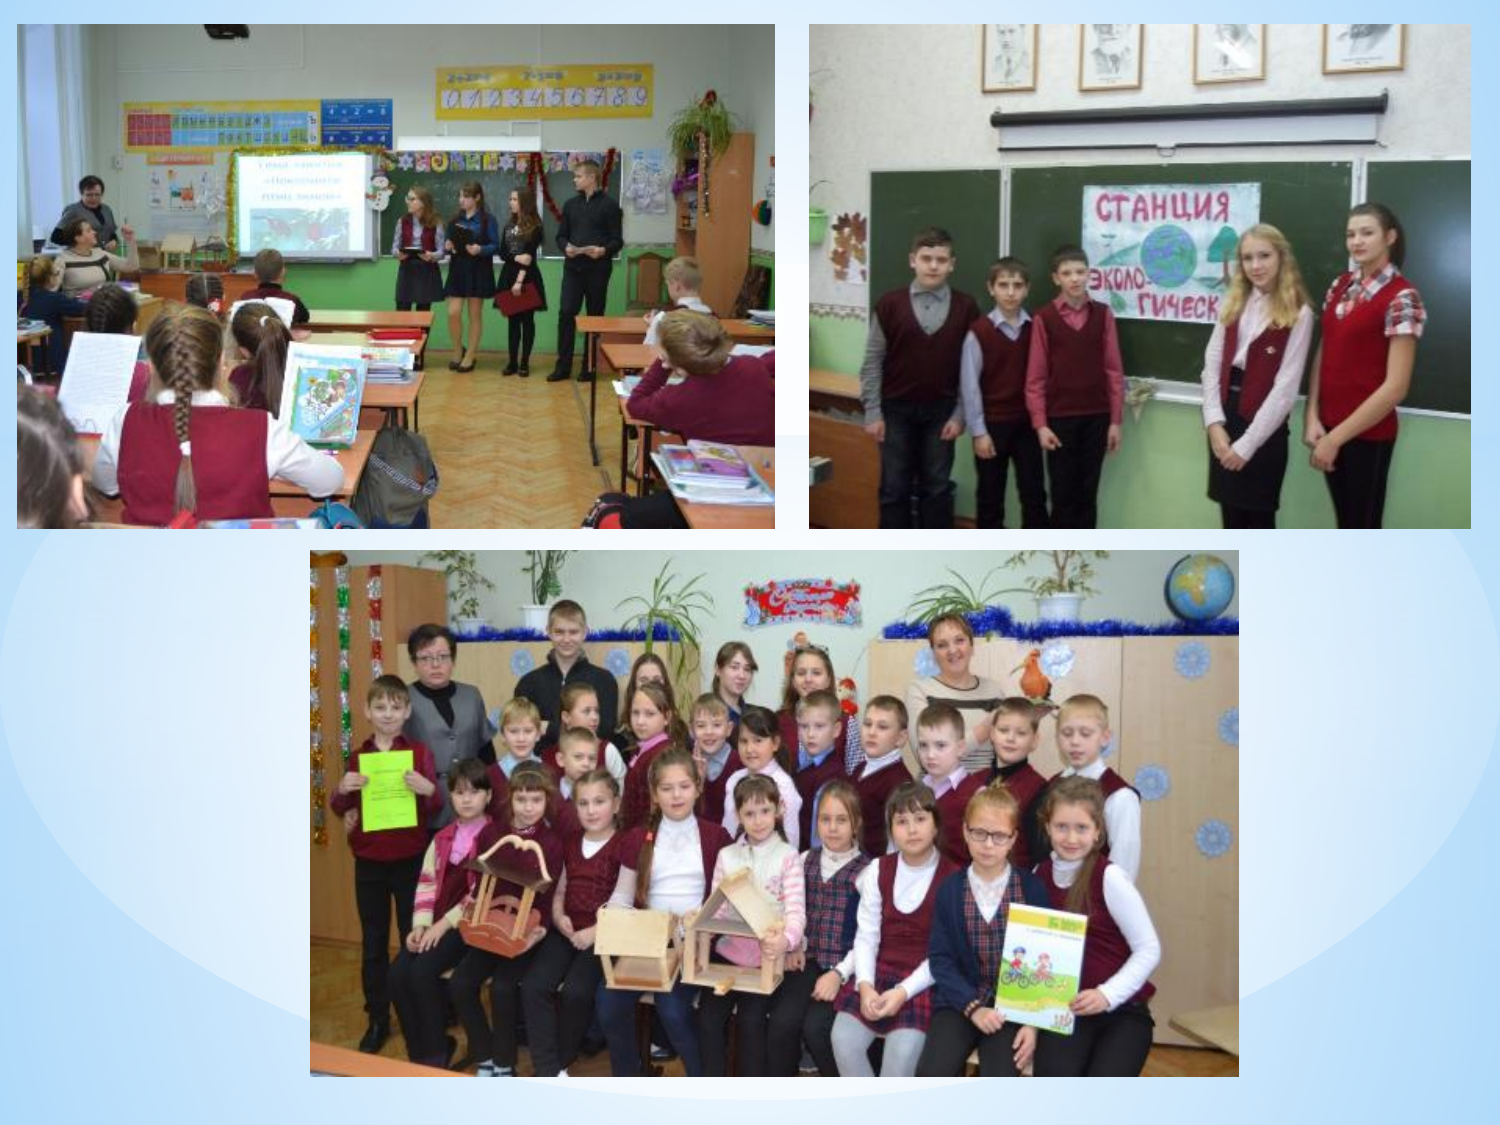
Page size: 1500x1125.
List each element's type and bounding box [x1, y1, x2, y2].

picture [17, 24, 775, 530]
picture [808, 24, 1471, 530]
picture [309, 550, 1239, 1077]
